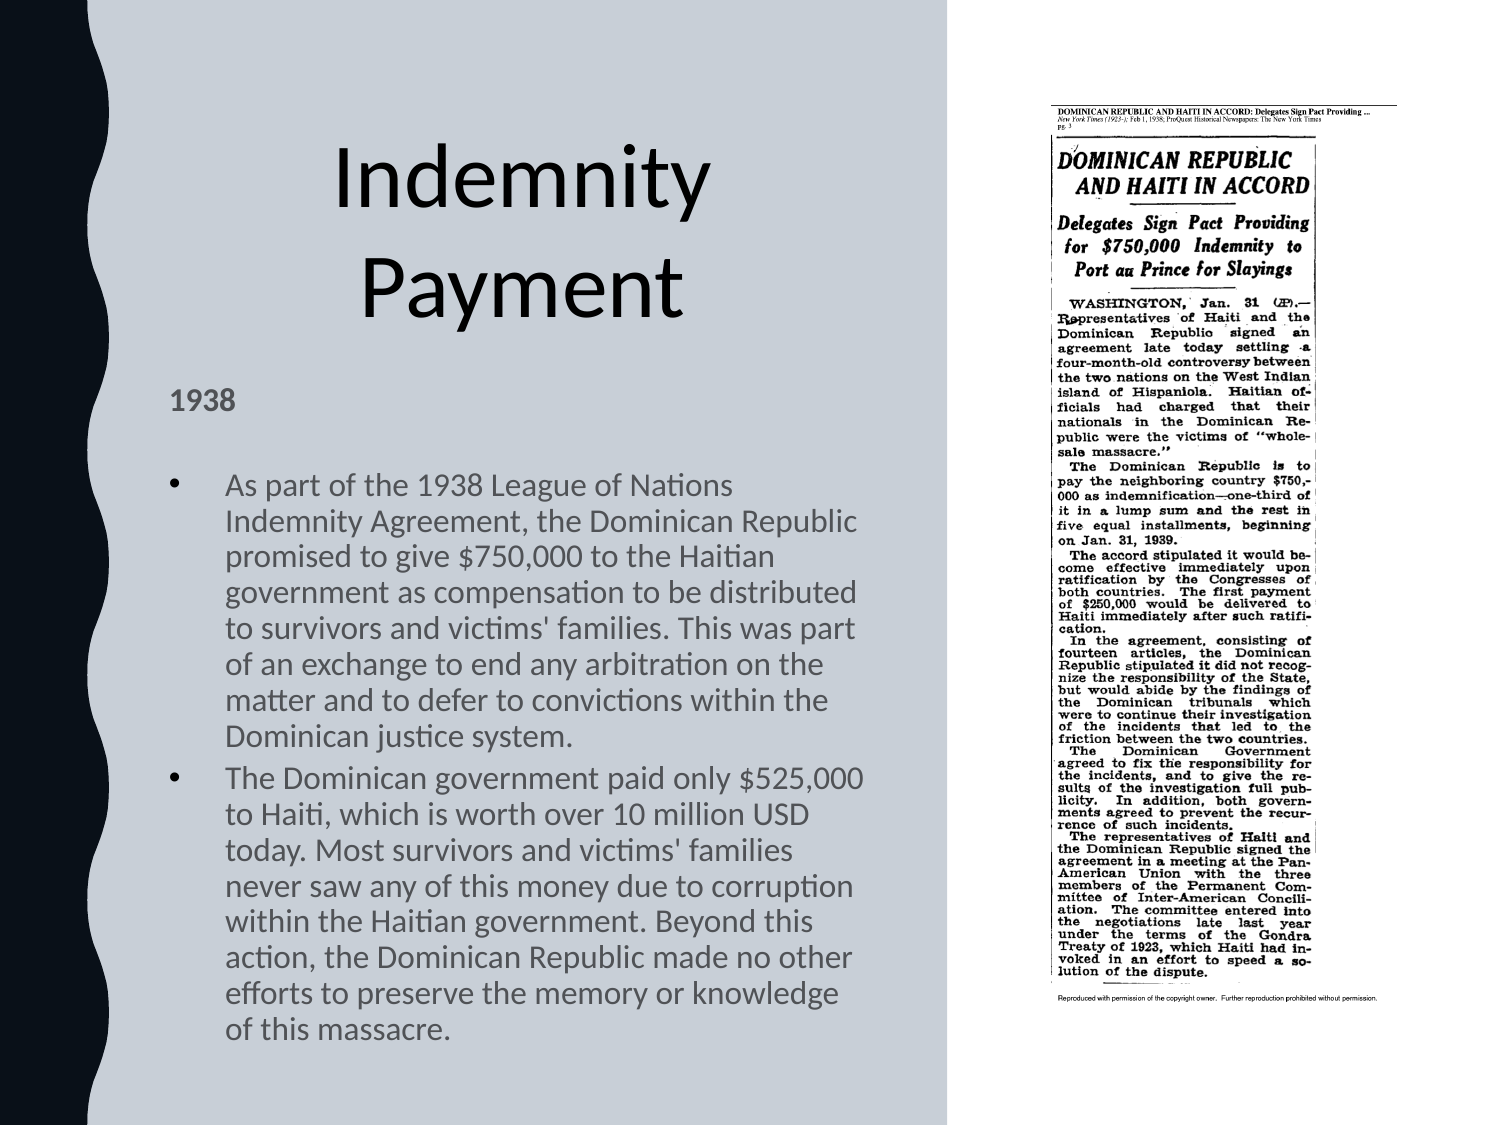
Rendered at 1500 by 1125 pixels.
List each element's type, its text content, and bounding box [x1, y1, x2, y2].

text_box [0, 0, 110, 1125]
text_box [948, 0, 1500, 1125]
title Indemnity Payment [154, 108, 892, 354]
picture [1050, 105, 1397, 1020]
list 1938 As part of the 1938 League of Nations Indemnity Agreement, the Dominican Republic promised to give $750,000 to the Haitian government as compensation to be distributed to survivors and victims' families. This was part of an exchange to end any arbitration on the matter and to defer to convictions within the Dominican justice system. The Dominican government paid only $525,000 to Haiti, which is worth over 10 million USD today. Most survivors and victims' families never saw any of this money due to corruption within the Haitian government. Beyond this action, the Dominican Republic made no other efforts to preserve the memory or knowledge of this massacre. [154, 375, 889, 1078]
text_box [111, 0, 948, 1125]
